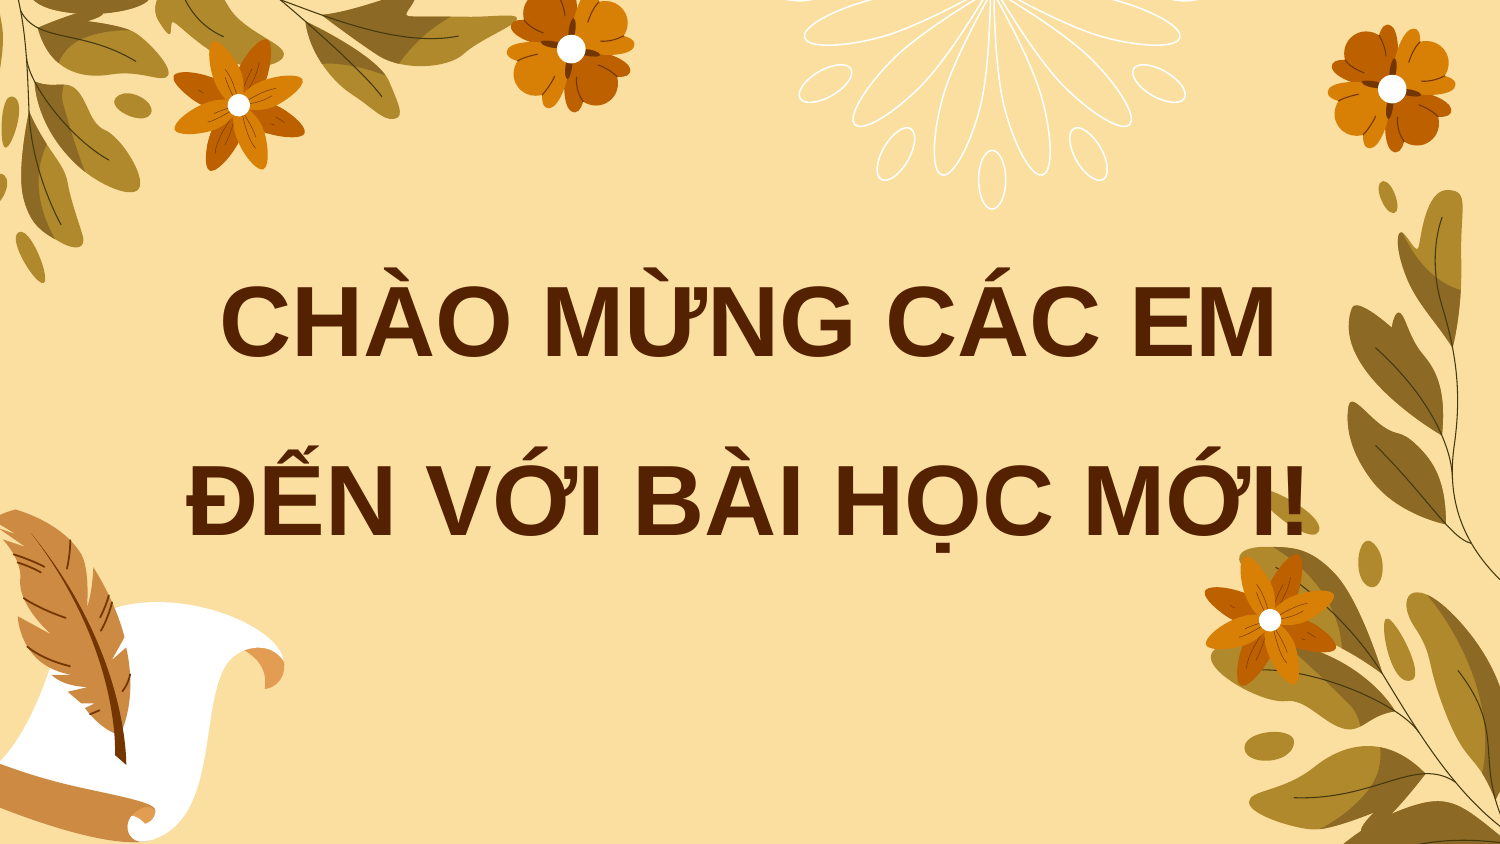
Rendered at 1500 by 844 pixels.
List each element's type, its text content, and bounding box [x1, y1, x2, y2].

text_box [0, 509, 290, 843]
title CHÀO MỪNG CÁC EM ĐẾN VỚI BÀI HỌC MỚI! [90, 196, 1410, 571]
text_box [770, 0, 1215, 210]
